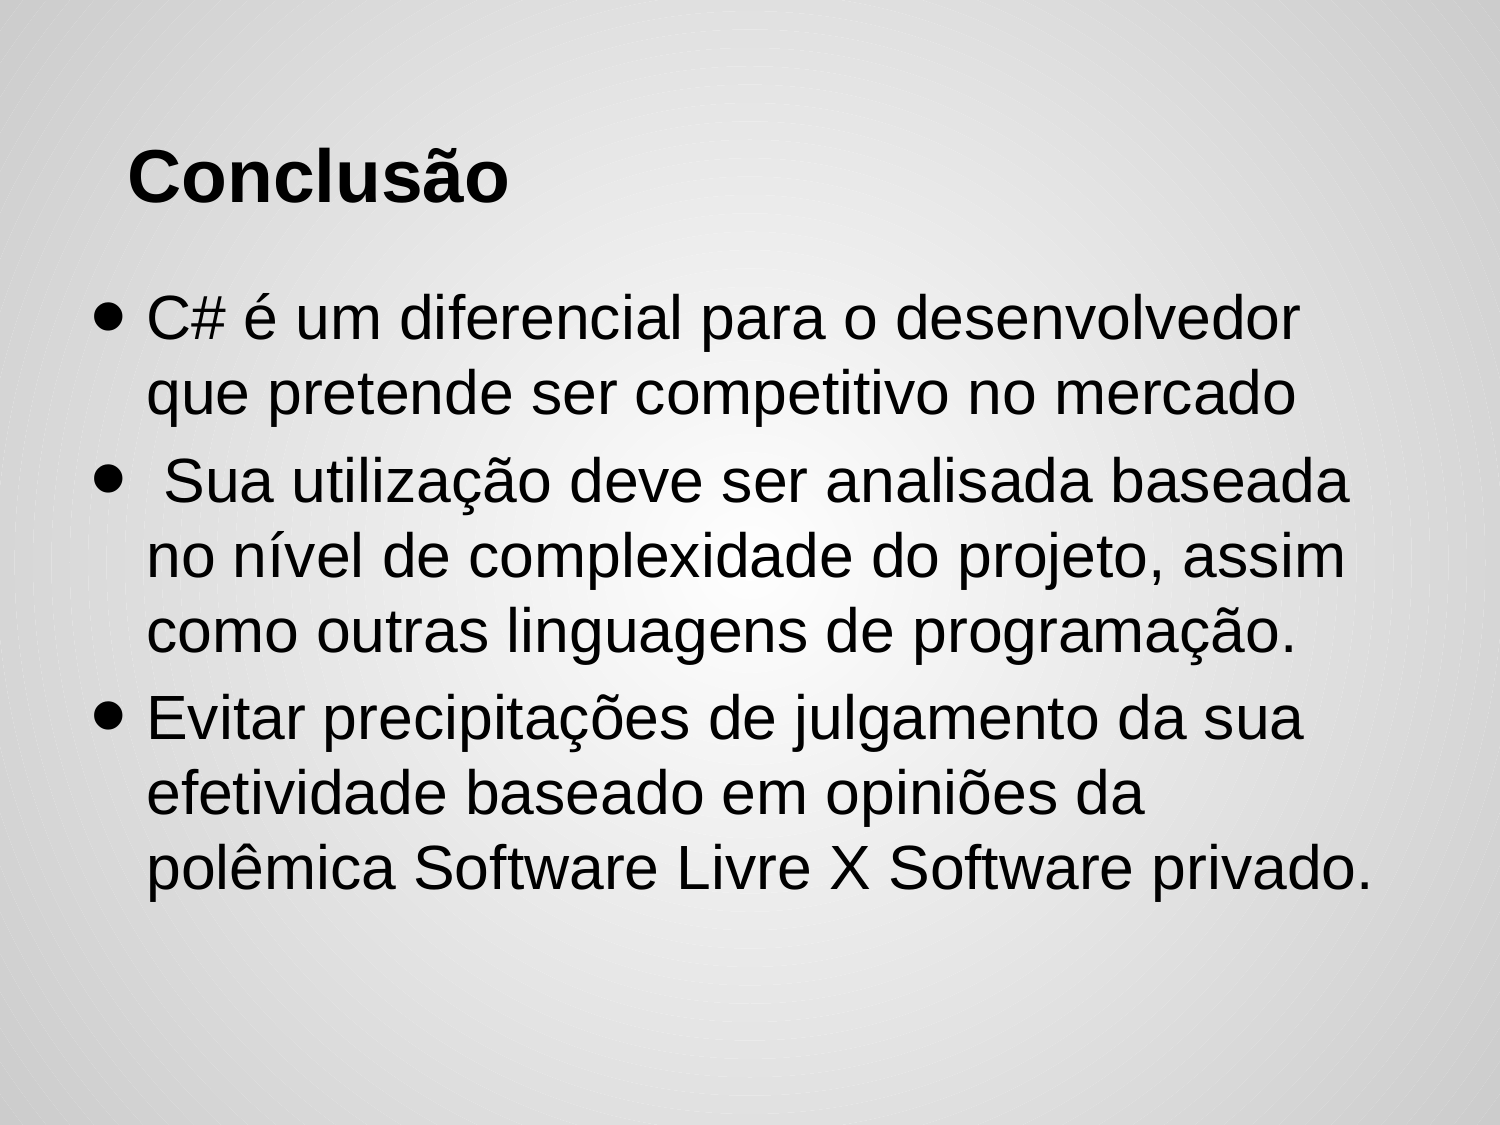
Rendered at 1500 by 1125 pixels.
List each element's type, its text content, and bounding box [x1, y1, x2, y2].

list C# é um diferencial para o desenvolvedor que pretende ser competitivo no mercado Sua utilização deve ser analisada baseada no nível de complexidade do projeto, assim como outras linguagens de programação. Evitar precipitações de julgamento da sua efetividade baseado em opiniões da polêmica Software Livre X Software privado. [75, 262, 1425, 1078]
title Conclusão [75, 45, 1425, 233]
